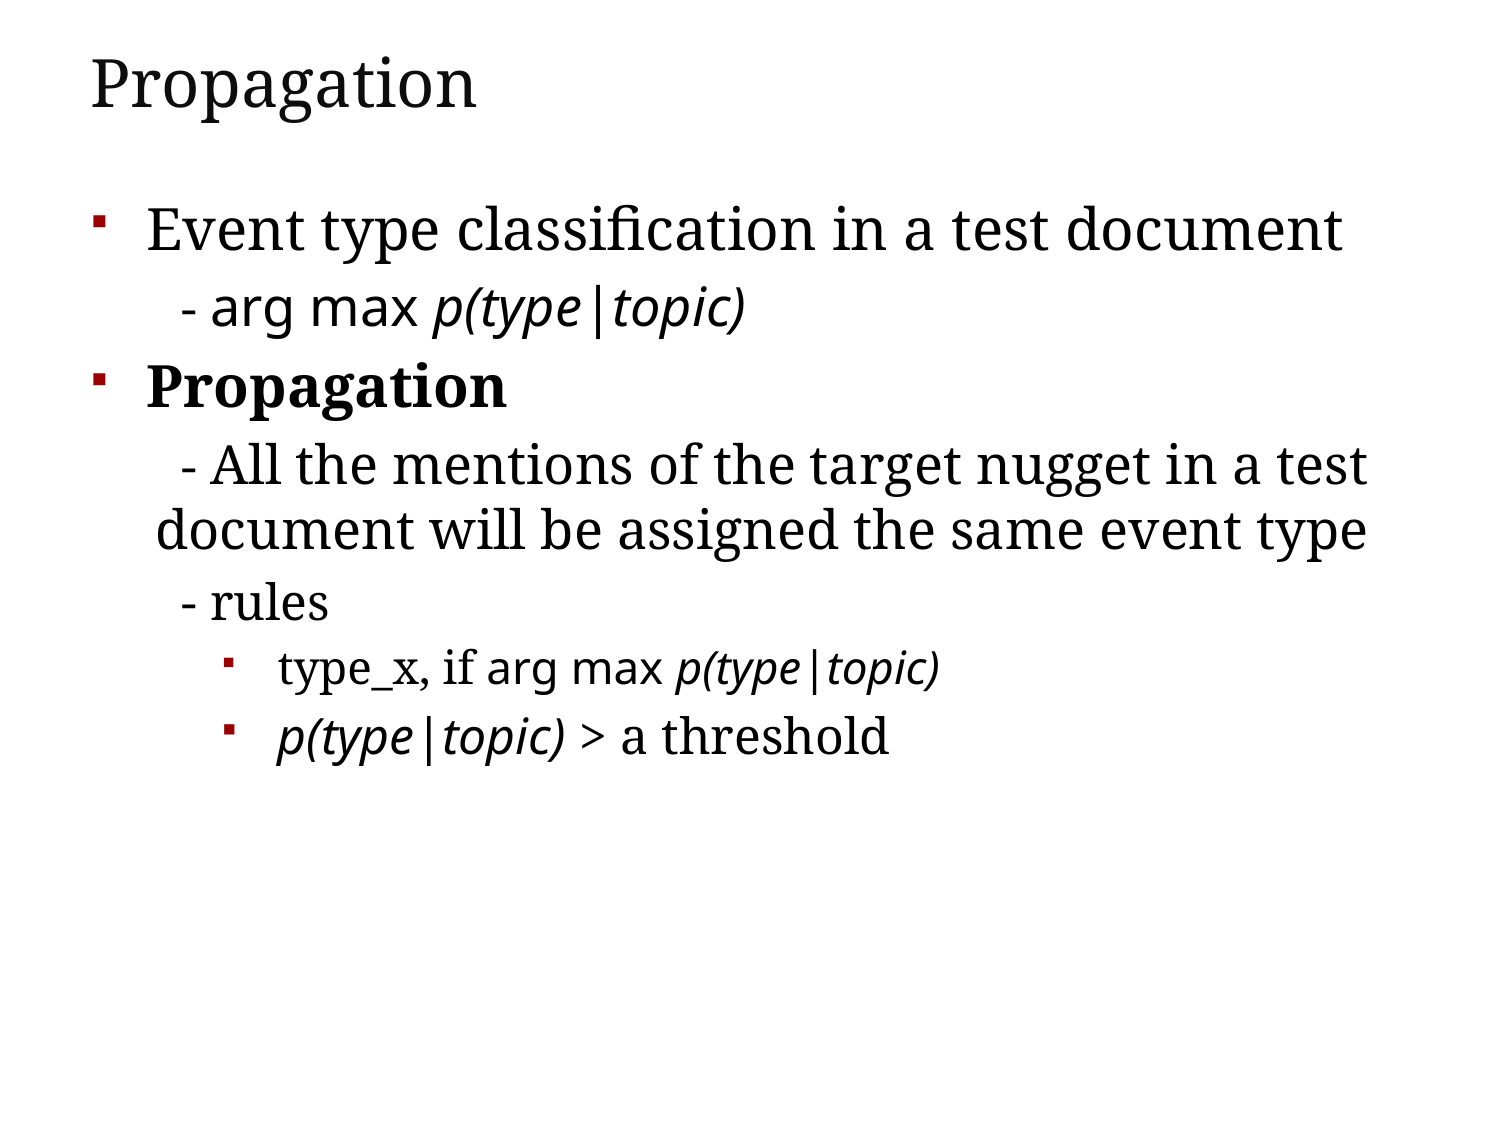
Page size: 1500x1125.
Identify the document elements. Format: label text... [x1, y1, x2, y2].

title Propagation [75, 0, 1459, 161]
list Event type classification in a test document - arg max p(type|topic) Propagation - All the mentions of the target nugget in a test document will be assigned the same event type - rules type_x, if arg max p(type|topic) p(type|topic) > a threshold [75, 184, 1439, 618]
